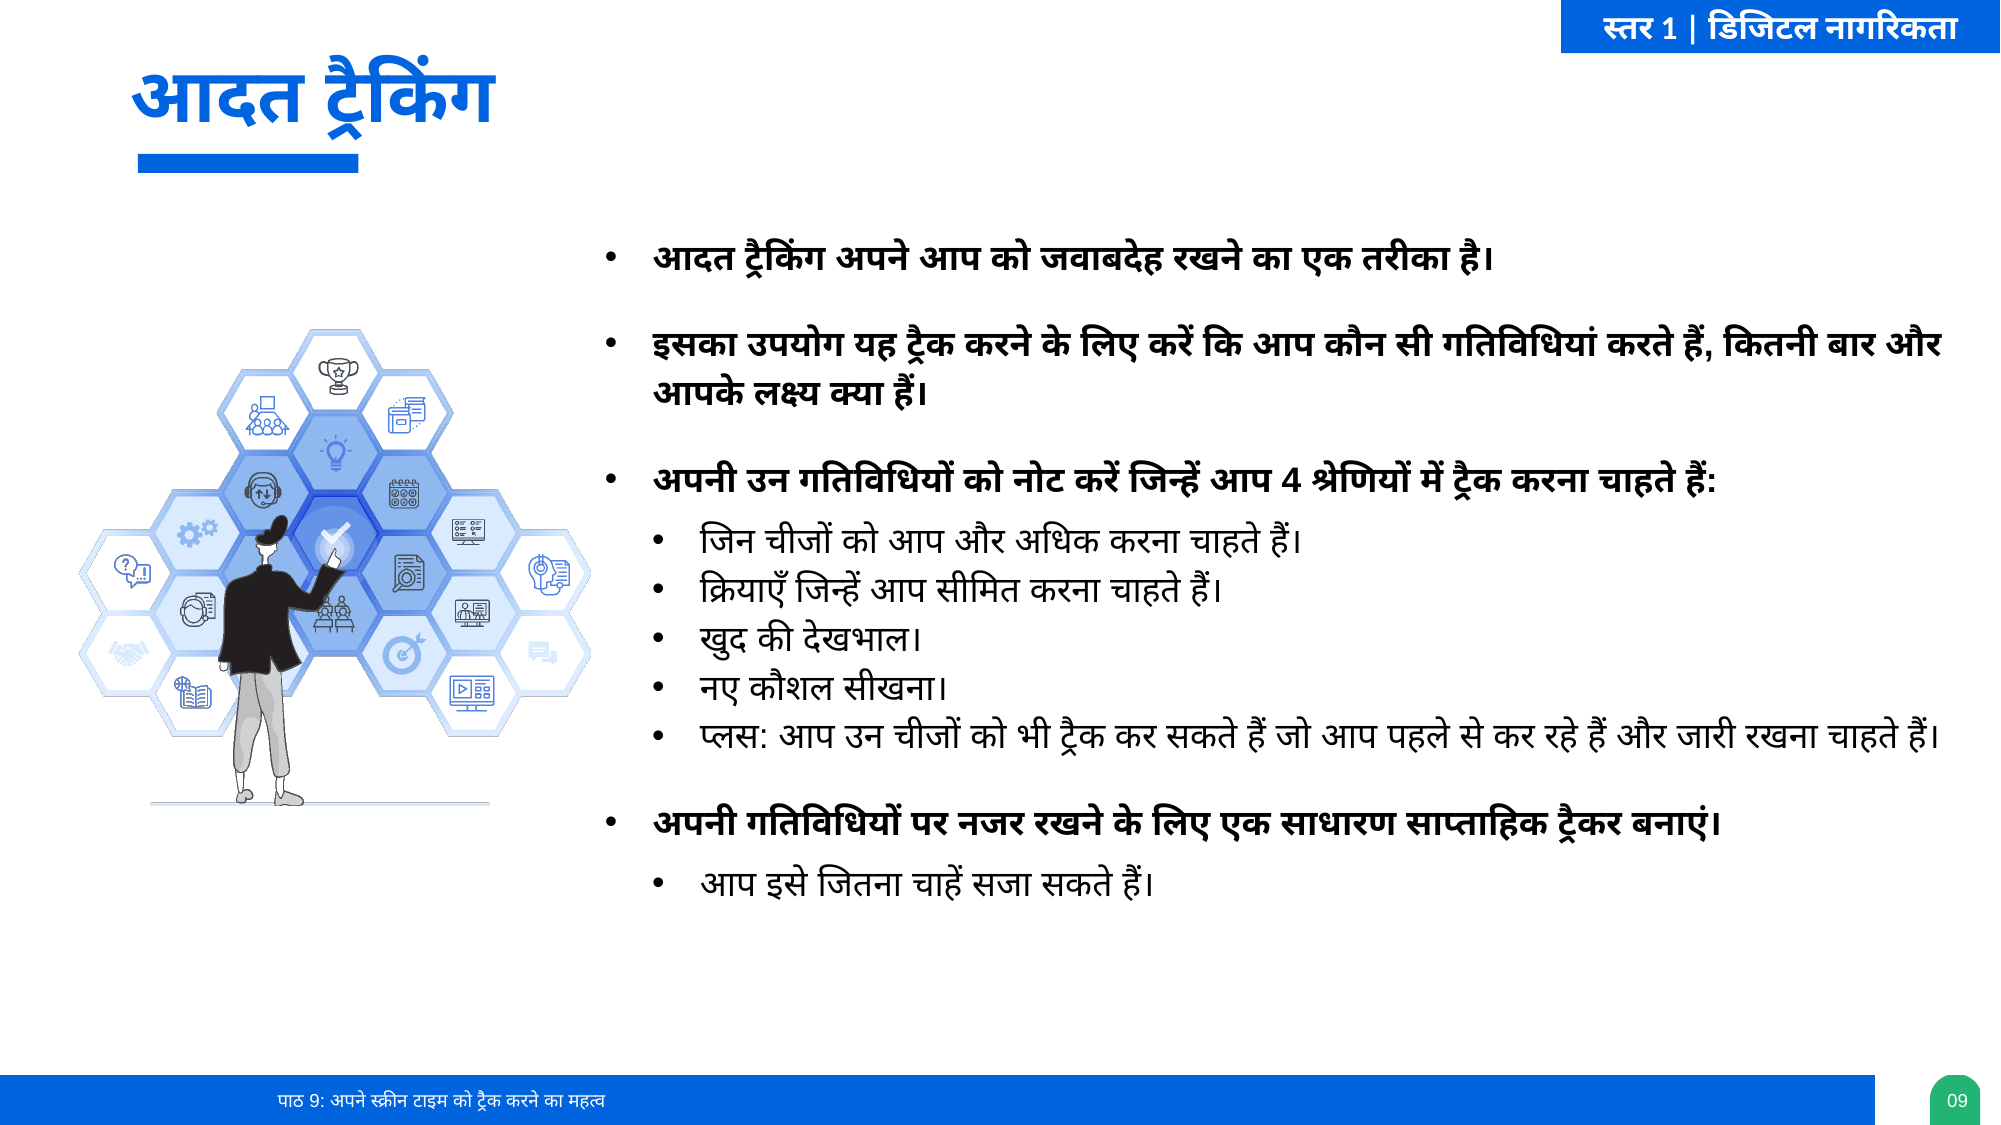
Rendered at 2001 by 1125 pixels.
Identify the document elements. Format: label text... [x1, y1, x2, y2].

slide_number 0‹#› [1903, 1077, 1984, 1123]
picture [78, 329, 592, 806]
footer पाठ 9: अपने स्क्रीन टाइम को ट्रैक करने का महत्व [262, 1077, 938, 1123]
text_box आदत ट्रैकिंग [115, 50, 1323, 172]
text_box आदत ट्रैकिंग अपने आप को जवाबदेह रखने का एक तरीका है। इसका उपयोग यह ट्रैक करने के लिए करें कि आप कौन सी गतिविधियां करते हैं, कितनी बार और आपके लक्ष्य क्या हैं। अपनी उन गतिविधियों को नोट करें जिन्हें आप 4 श्रेणियों में ट्रैक करना चाहते हैं: जिन चीजों को आप और अधिक करना चाहते हैं। क्रियाएँ जिन्हें आप सीमित करना चाहते हैं। खुद की देखभाल। नए कौशल सीखना। प्लस: आप उन चीजों को भी ट्रैक कर सकते हैं जो आप पहले से कर रहे हैं और जारी रखना चाहते हैं। अपनी गतिविधियों पर नजर रखने के लिए एक साधारण साप्ताहिक ट्रैकर बनाएं। आप इसे जितना चाहें सजा सकते हैं। [519, 221, 1969, 912]
text_box स्तर 1 | डिजिटल नागरिकता [1561, 0, 2000, 54]
text_box [137, 153, 359, 173]
